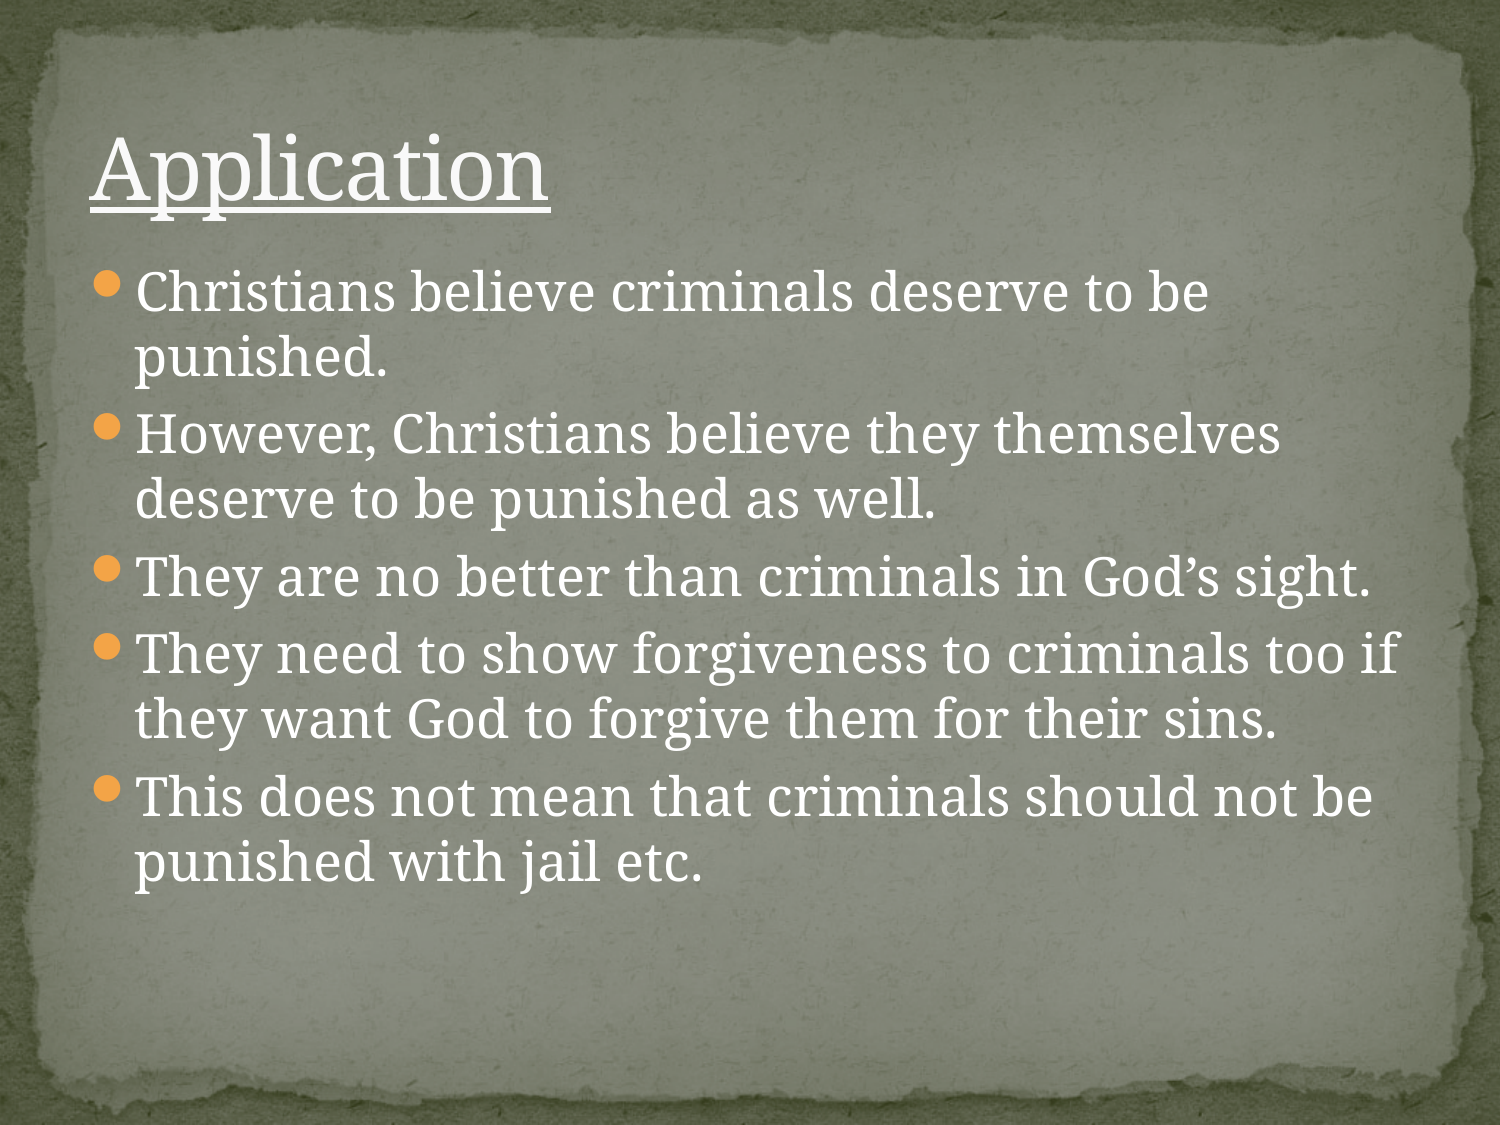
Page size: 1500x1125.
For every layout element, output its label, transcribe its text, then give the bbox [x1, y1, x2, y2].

list Christians believe criminals deserve to be punished. However, Christians believe they themselves deserve to be punished as well. They are no better than criminals in God’s sight. They need to show forgiveness to criminals too if they want God to forgive them for their sins. This does not mean that criminals should not be punished with jail etc. [75, 249, 1425, 1000]
title Application [74, 24, 1425, 225]
